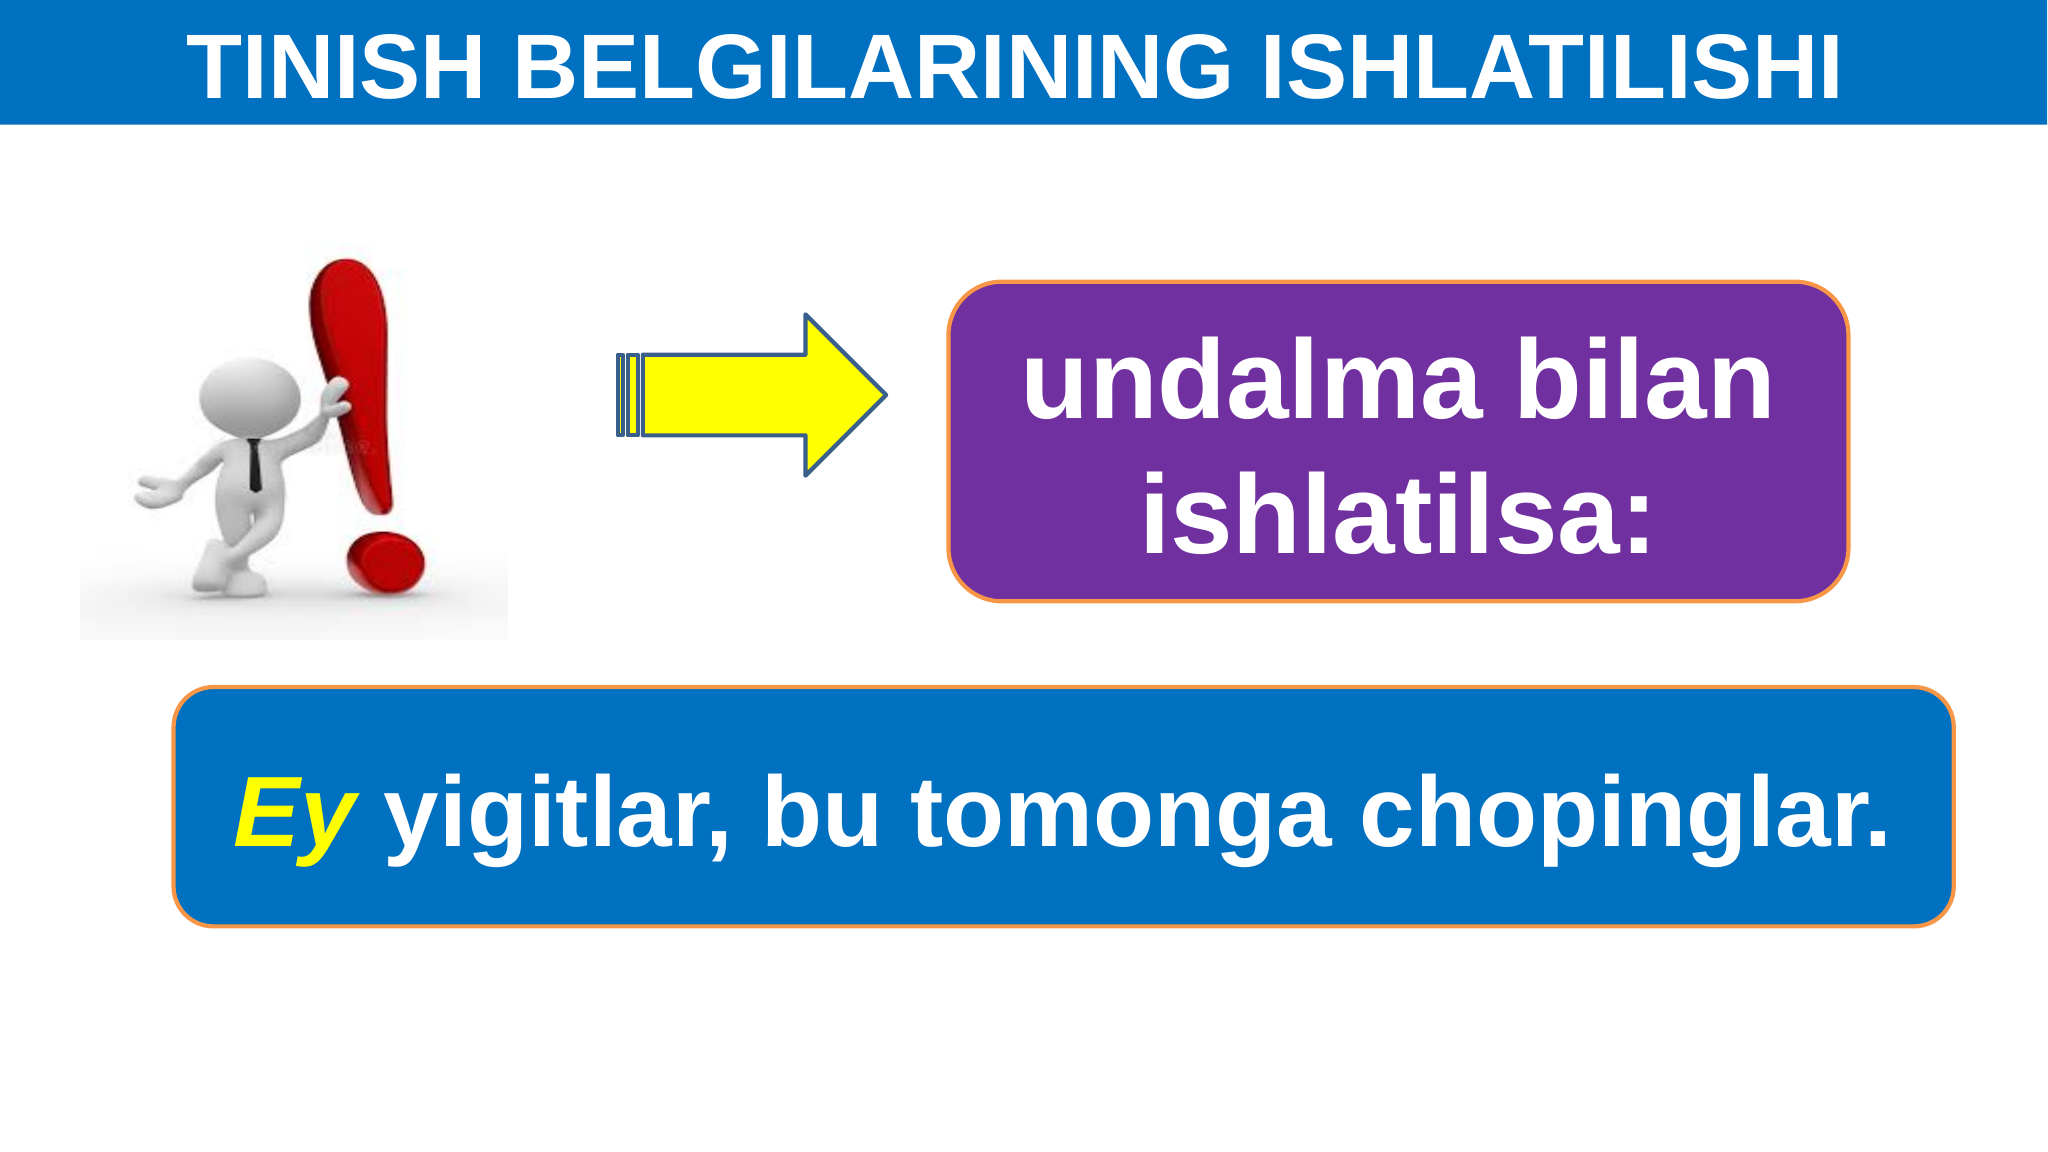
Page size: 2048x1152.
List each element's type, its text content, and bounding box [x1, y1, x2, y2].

text_box Ey yigitlar, bu tomonga chopinglar. [171, 684, 1956, 929]
picture [80, 243, 509, 640]
text_box undalma bilan ishlatilsa: [946, 279, 1851, 604]
text_box [626, 312, 889, 478]
text_box TINISH BELGILARINING ISHLATILISHI [0, 0, 2048, 125]
text_box [616, 353, 625, 437]
